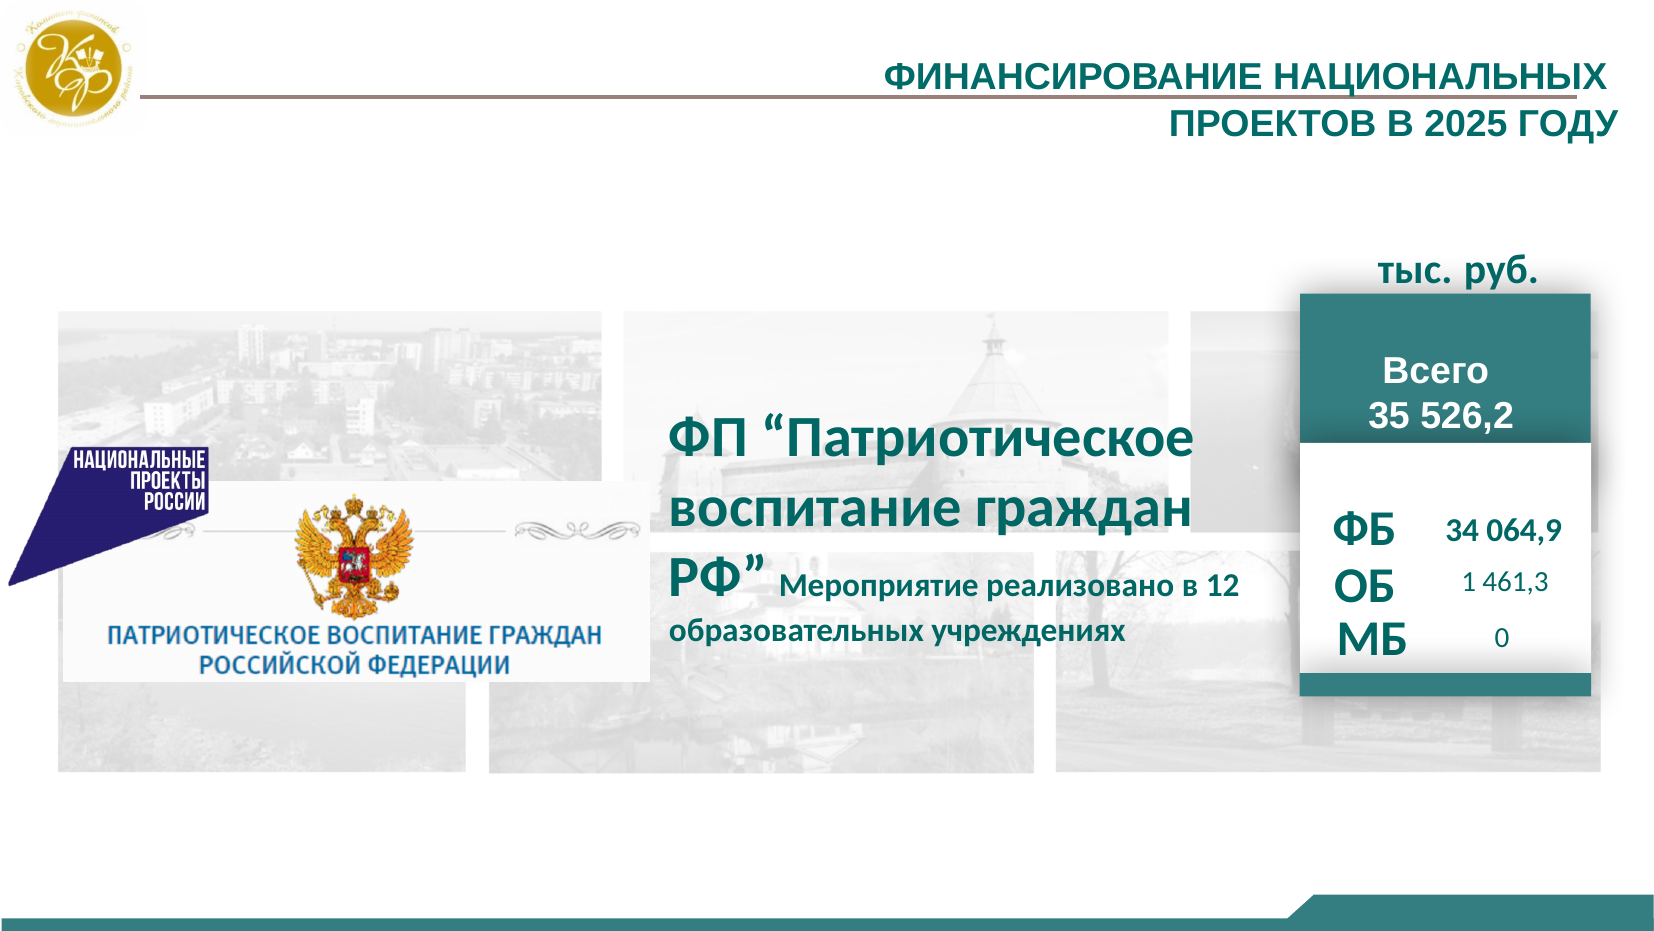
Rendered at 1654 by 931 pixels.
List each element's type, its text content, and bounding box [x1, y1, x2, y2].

picture [4, 442, 650, 682]
text_box ОБ [1299, 545, 1431, 621]
text_box 0 [1398, 610, 1606, 661]
text_box 34 064,9 [1372, 500, 1635, 556]
text_box ФИНАНСИРОВАНИЕ НАЦИОНАЛЬНЫХ ПРОЕКТОВ В 2025 ГОДУ [0, 49, 1619, 173]
text_box тыс. руб. [1363, 233, 1654, 305]
text_box Всего 35 526,2 [1322, 338, 1560, 444]
text_box ФП “Патриотическое воспитание граждан РФ” Мероприятие реализовано в 12 образовательных учреждениях [652, 390, 1281, 655]
text_box 3 [1275, 387, 1631, 563]
text_box 1 461,3 [1431, 556, 1600, 605]
text_box [1438, 605, 1592, 610]
picture [0, 0, 148, 138]
text_box [1299, 673, 1592, 697]
text_box [1300, 293, 1591, 387]
text_box [1300, 621, 1307, 651]
text_box ФБ [1299, 488, 1430, 545]
text_box МБ [1307, 598, 1438, 649]
